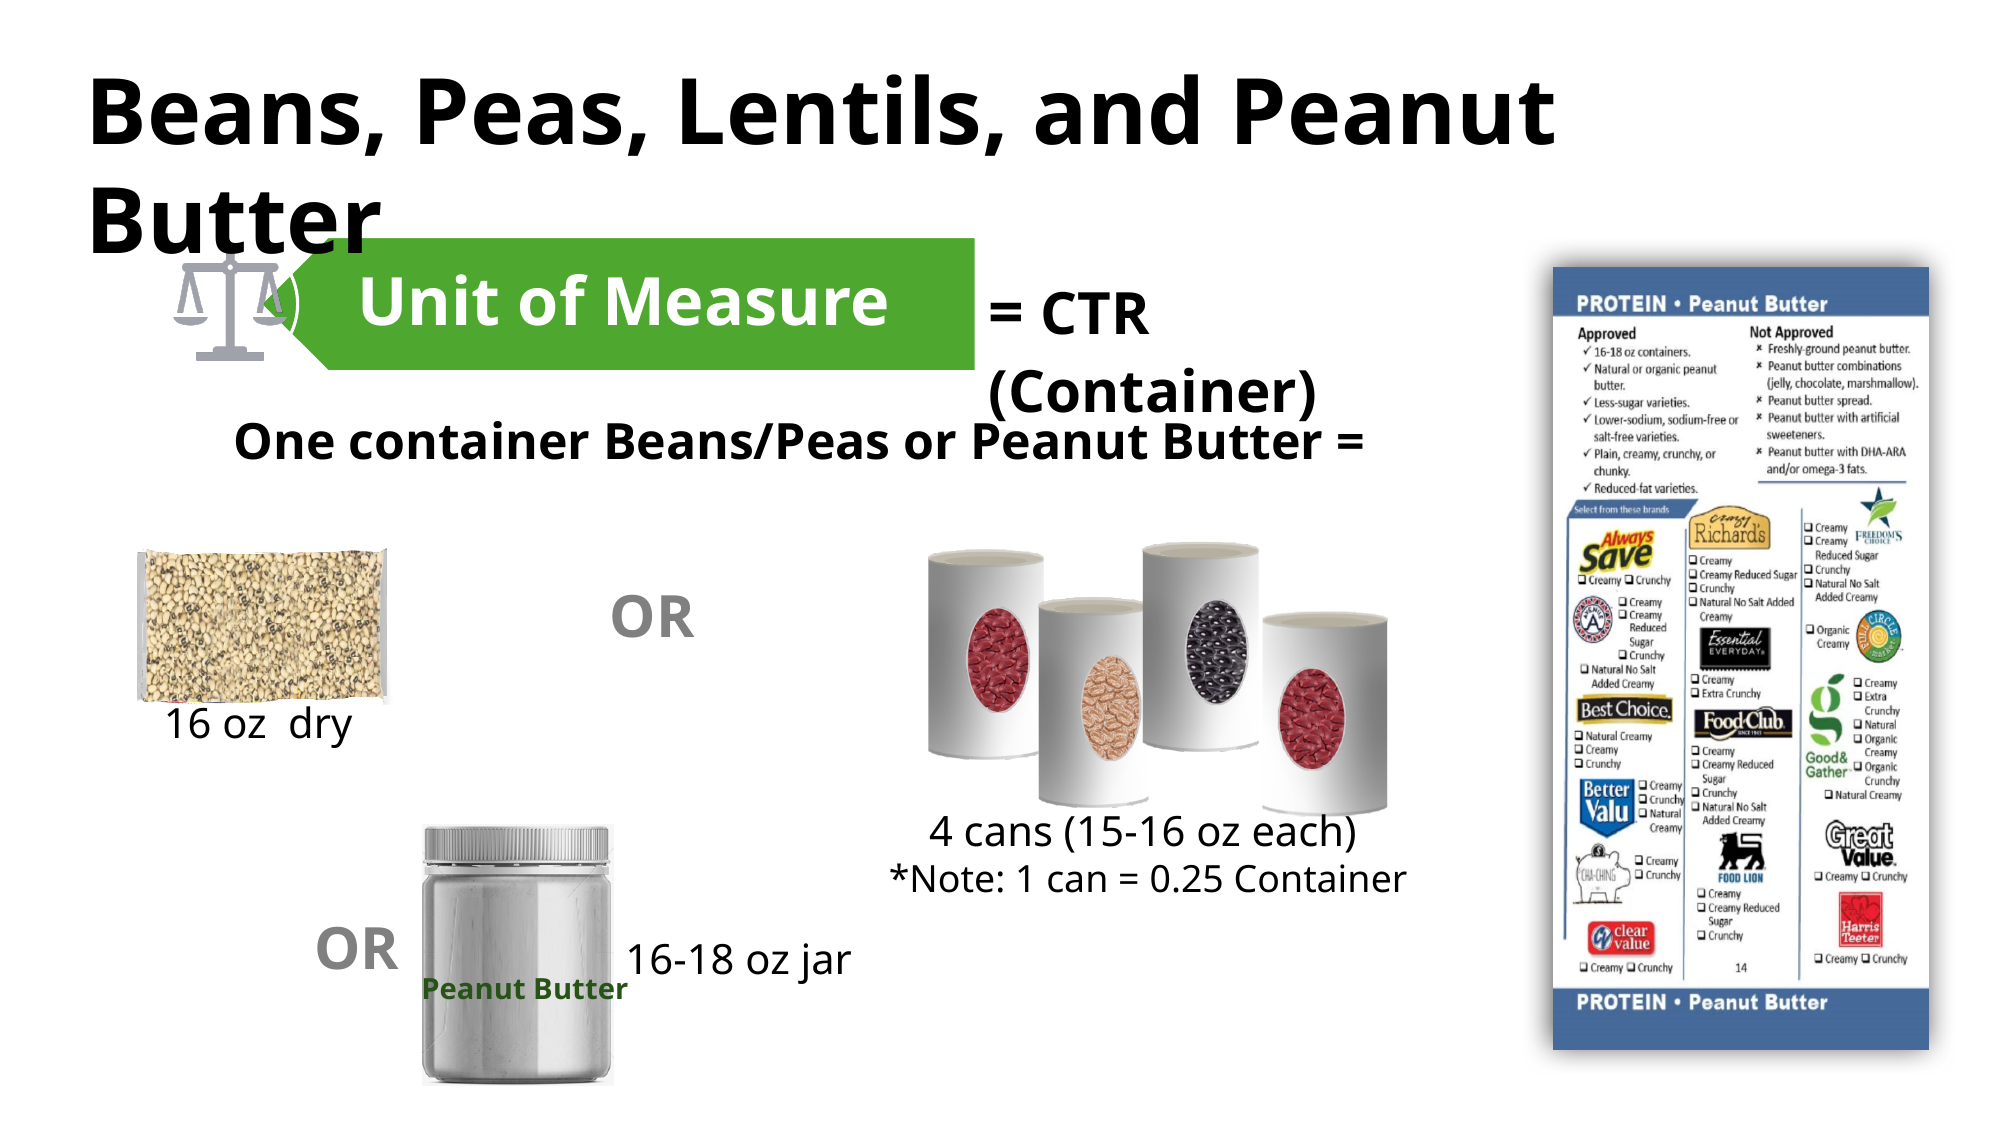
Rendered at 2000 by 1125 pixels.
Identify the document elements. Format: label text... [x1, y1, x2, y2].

text_box 16 oz dry [149, 689, 407, 755]
picture [1551, 265, 1929, 1050]
picture [131, 539, 393, 718]
text_box = CTR (Container) [968, 280, 1471, 432]
list OR [594, 579, 729, 666]
text_box 4 cans (15-16 oz each) *Note: 1 can = 0.25 Container [865, 797, 1432, 908]
text_box OR [299, 911, 405, 998]
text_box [0, 236, 1056, 372]
text_box Beans, Peas, Lentils, and Peanut Butter [70, 45, 1750, 280]
text_box One container Beans/Peas or Peanut Butter = [218, 401, 1512, 477]
picture [917, 534, 1398, 830]
text_box 16-18 oz jar [644, 925, 891, 991]
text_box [405, 823, 644, 1086]
